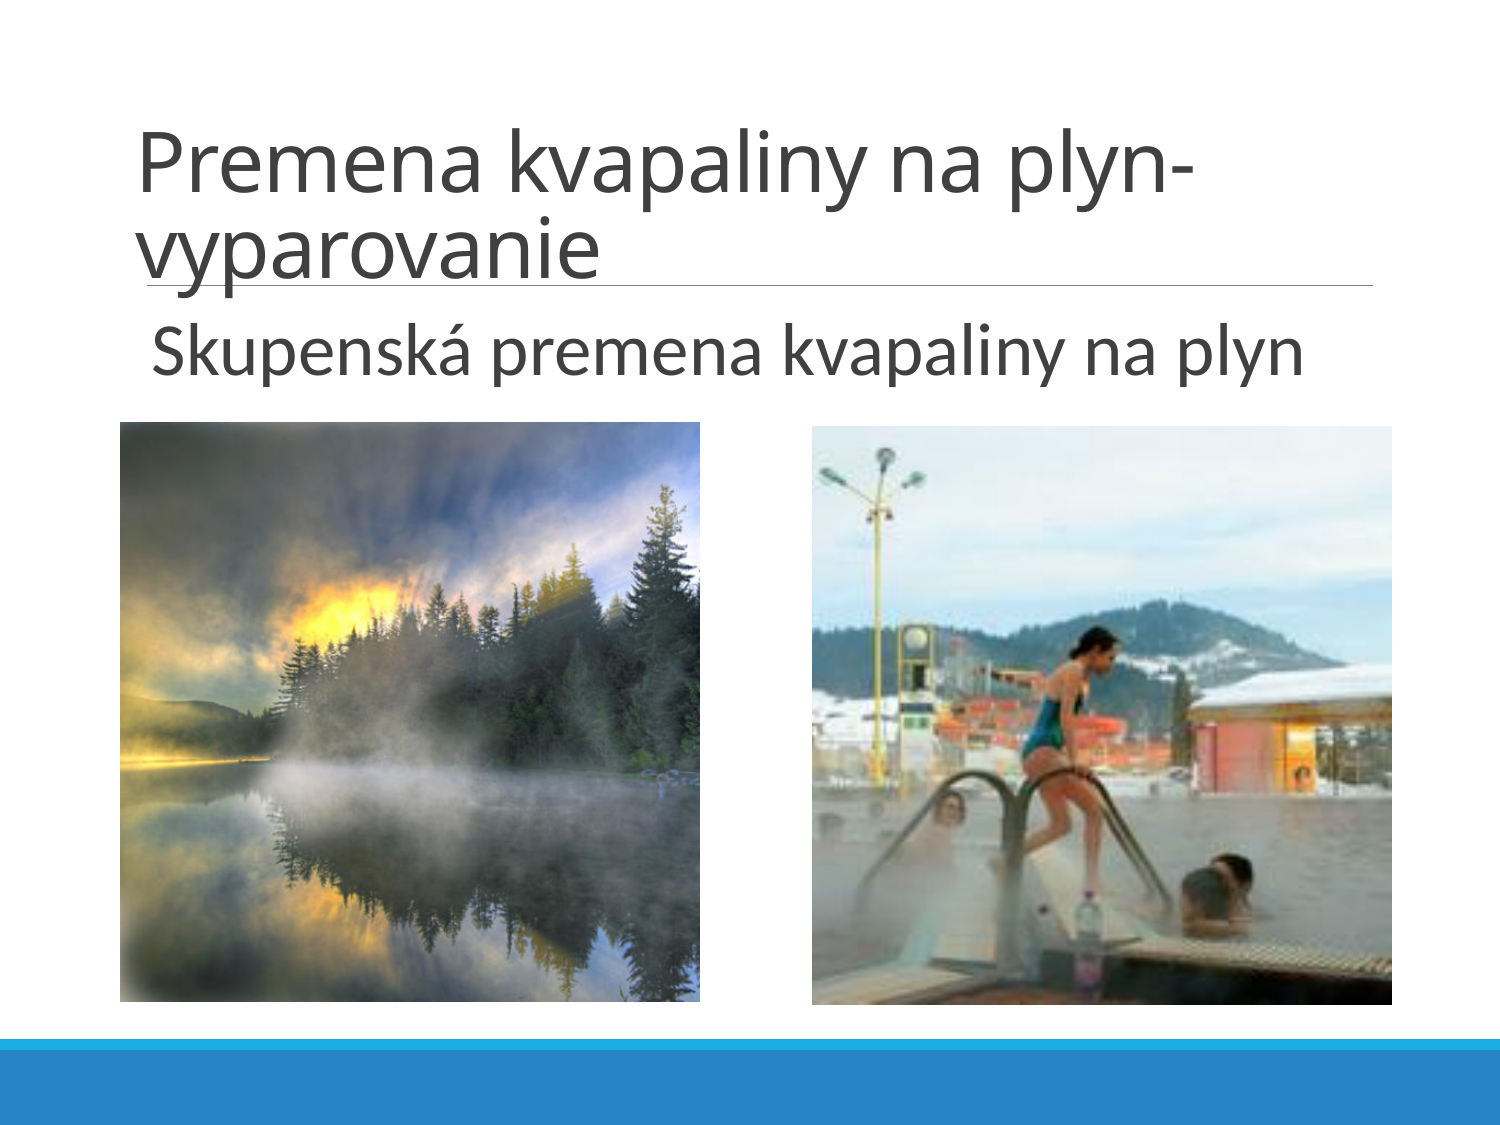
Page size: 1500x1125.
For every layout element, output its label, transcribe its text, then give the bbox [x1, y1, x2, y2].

list Skupenská premena kvapaliny na plyn [135, 302, 1373, 963]
picture [812, 425, 1393, 1006]
picture [119, 421, 700, 1002]
title Premena kvapaliny na plyn- vyparovanie [120, 115, 1471, 303]
